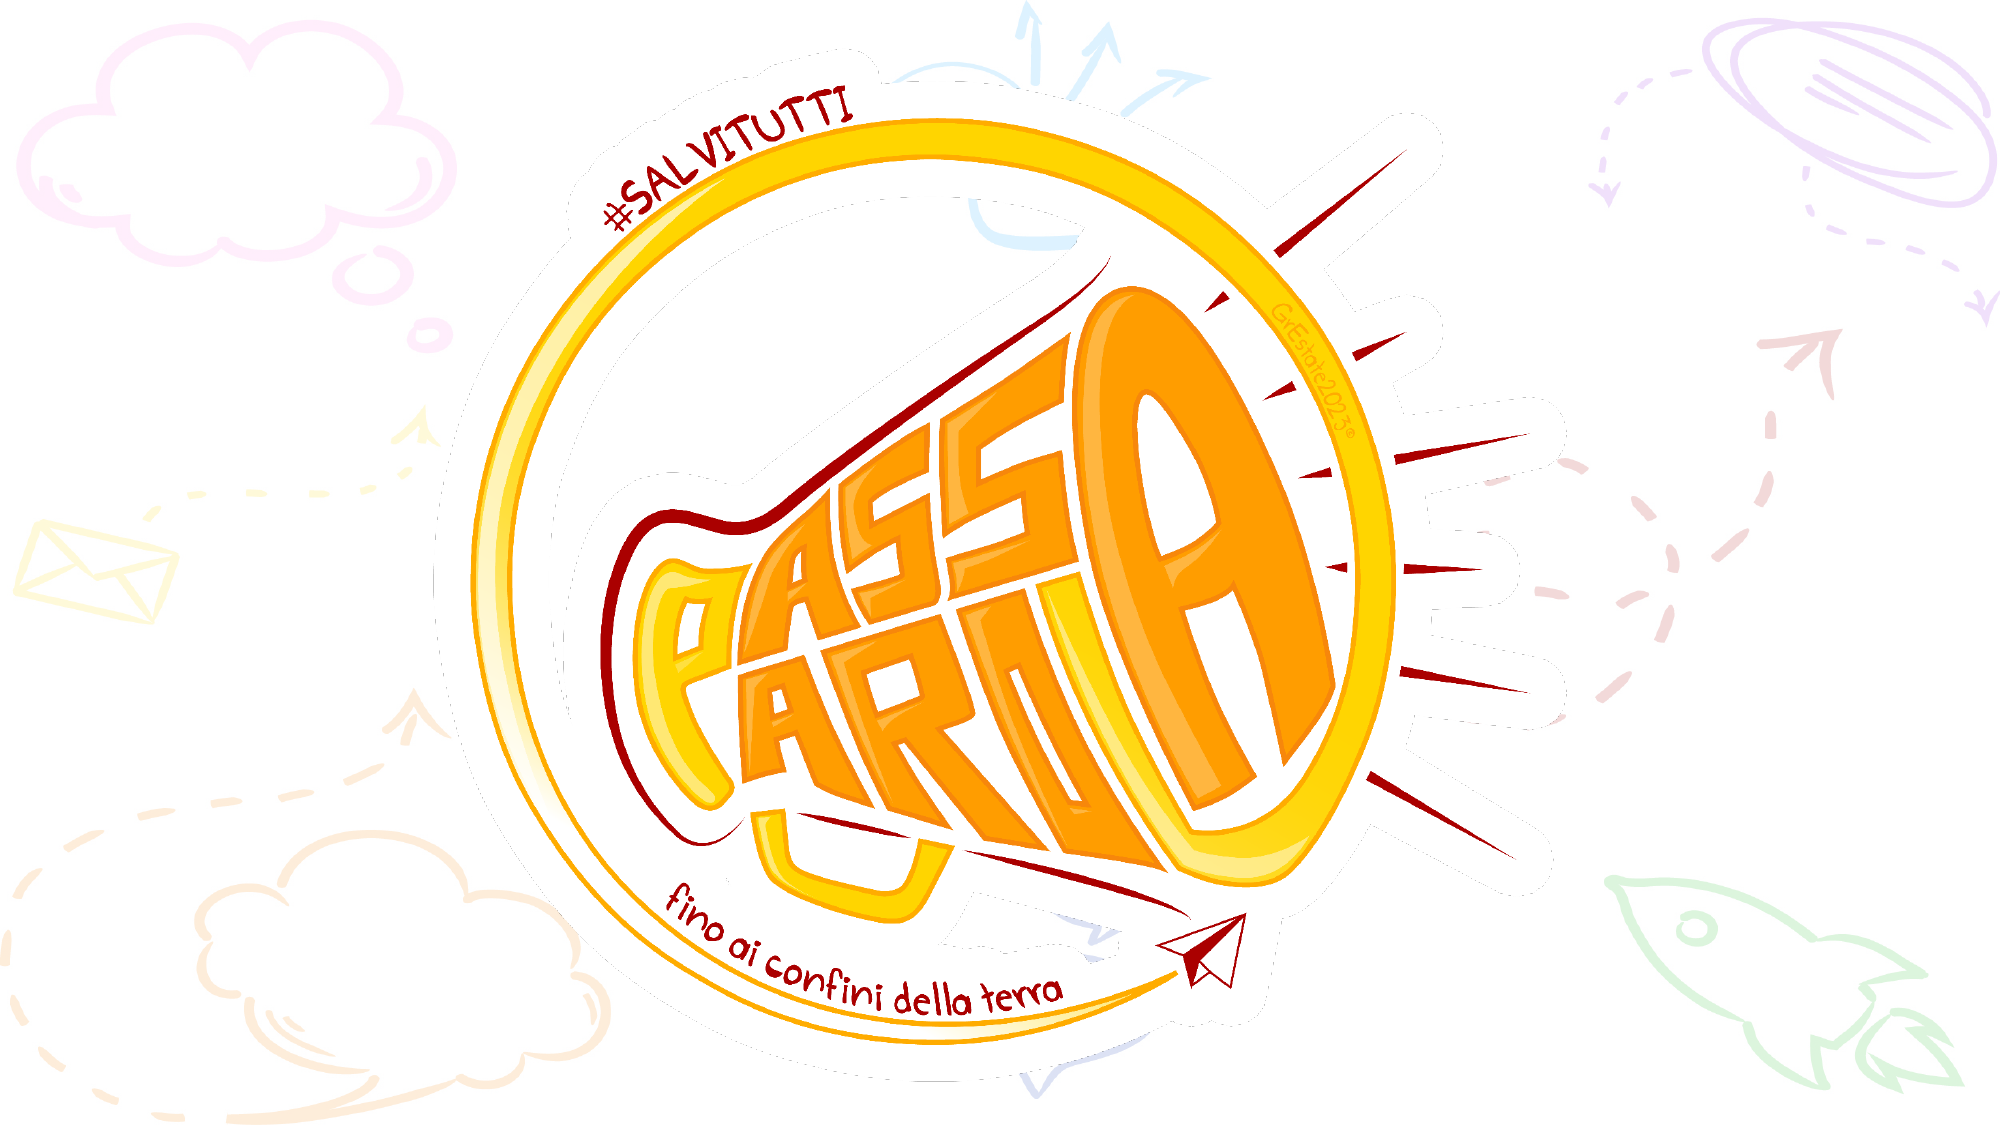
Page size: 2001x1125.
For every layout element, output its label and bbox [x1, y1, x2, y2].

picture [429, 43, 1571, 1082]
